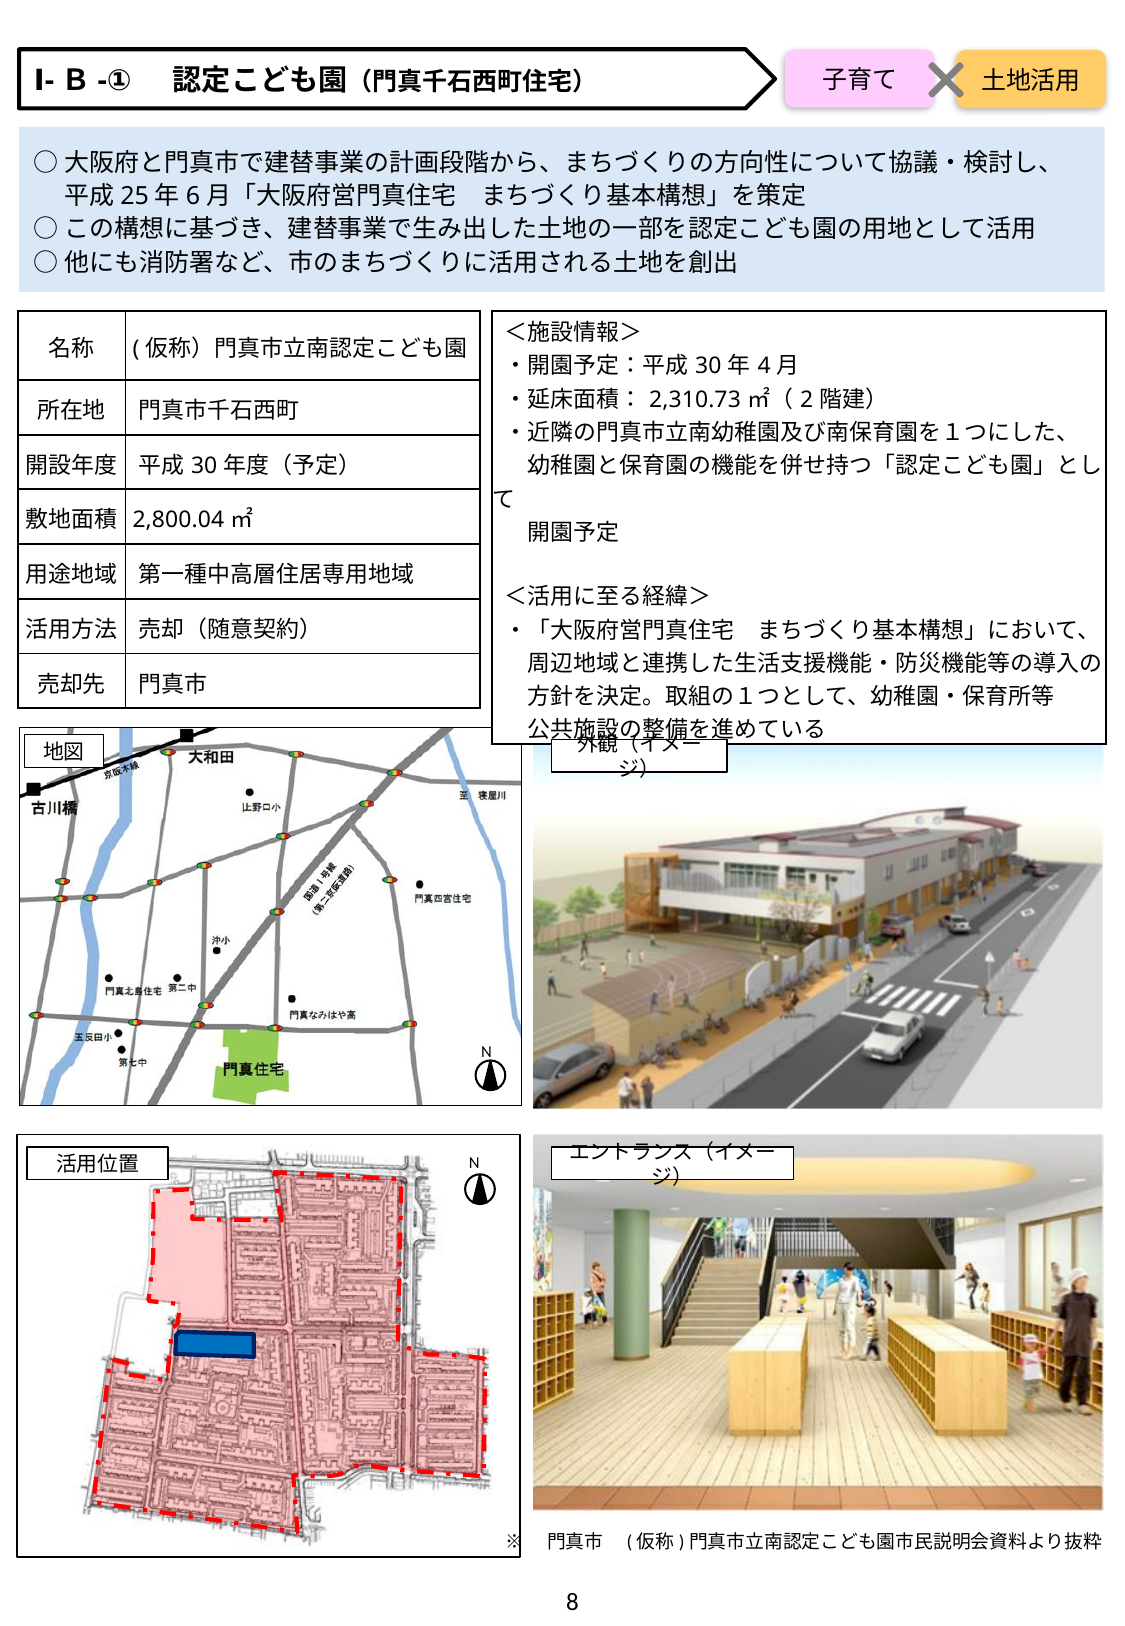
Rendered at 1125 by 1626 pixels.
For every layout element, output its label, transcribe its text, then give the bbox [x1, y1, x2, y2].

text_box [15, 1133, 522, 1559]
table_cell 所在地 [19, 381, 125, 434]
text_box ○大阪府と門真市で建替事業の計画段階から、まちづくりの方向性について協議・検討し、 平成25年6月「大阪府営門真住宅 まちづくり基本構想」を策定 ○この構想に基づき、建替事業で生み出した土地の一部を認定こども園の用地として活用 ○他にも消防署など、市のまちづくりに活用される土地を創出 [17, 125, 1107, 294]
table_cell 第一種中高層住居専用地域 [126, 545, 479, 598]
table_cell 2,800.04㎡ [126, 490, 479, 543]
table_cell 売却先 [19, 654, 125, 707]
table_header (仮称）門真市立南認定こども園 [126, 312, 479, 379]
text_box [784, 49, 936, 108]
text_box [463, 1144, 496, 1205]
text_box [48, 1145, 495, 1583]
table_cell 門真市 [126, 654, 479, 707]
picture [18, 726, 522, 1107]
table_cell 売却（随意契約） [126, 600, 479, 653]
text_box 活用位置 [25, 1145, 46, 1182]
table_cell 活用方法 [19, 600, 125, 653]
picture [532, 726, 1104, 1110]
text_box ※ 門真市 (仮称)門真市立南認定こども園市民説明会資料より抜粋 [522, 1523, 1118, 1560]
text_box [941, 69, 950, 90]
table_cell 平成30年度（予定） [126, 436, 479, 488]
picture [532, 1134, 1104, 1512]
table_header 名称 [19, 312, 125, 379]
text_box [475, 1032, 506, 1091]
table_cell 敷地面積 [19, 490, 125, 543]
text_box 8 [394, 1557, 751, 1625]
table_header ＜施設情報＞ ・開園予定：平成30年4月 ・延床面積：2,310.73㎡（2階建） ・近隣の門真市立南幼稚園及び南保育園を１つにした、 幼稚園と保育園の機能を併せ持つ「認定こども園」として 開園予定 ＜活用に至る経緯＞ ・「大阪府営門真住宅 まちづくり基本構想」において、 周辺地域と連携した生活支援機能・防災機能等の導入の 方針を決定。取組の１つとして、幼稚園・保育所等 公共施設の整備を進めている [493, 312, 1105, 730]
text_box Ⅰ-Ｂ-① 認定こども園（門真千石西町住宅） [17, 47, 778, 111]
table_cell 用途地域 [19, 545, 125, 598]
table_cell 門真市千石西町 [126, 381, 479, 434]
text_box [955, 49, 1107, 109]
table_cell 開設年度 [19, 436, 125, 488]
